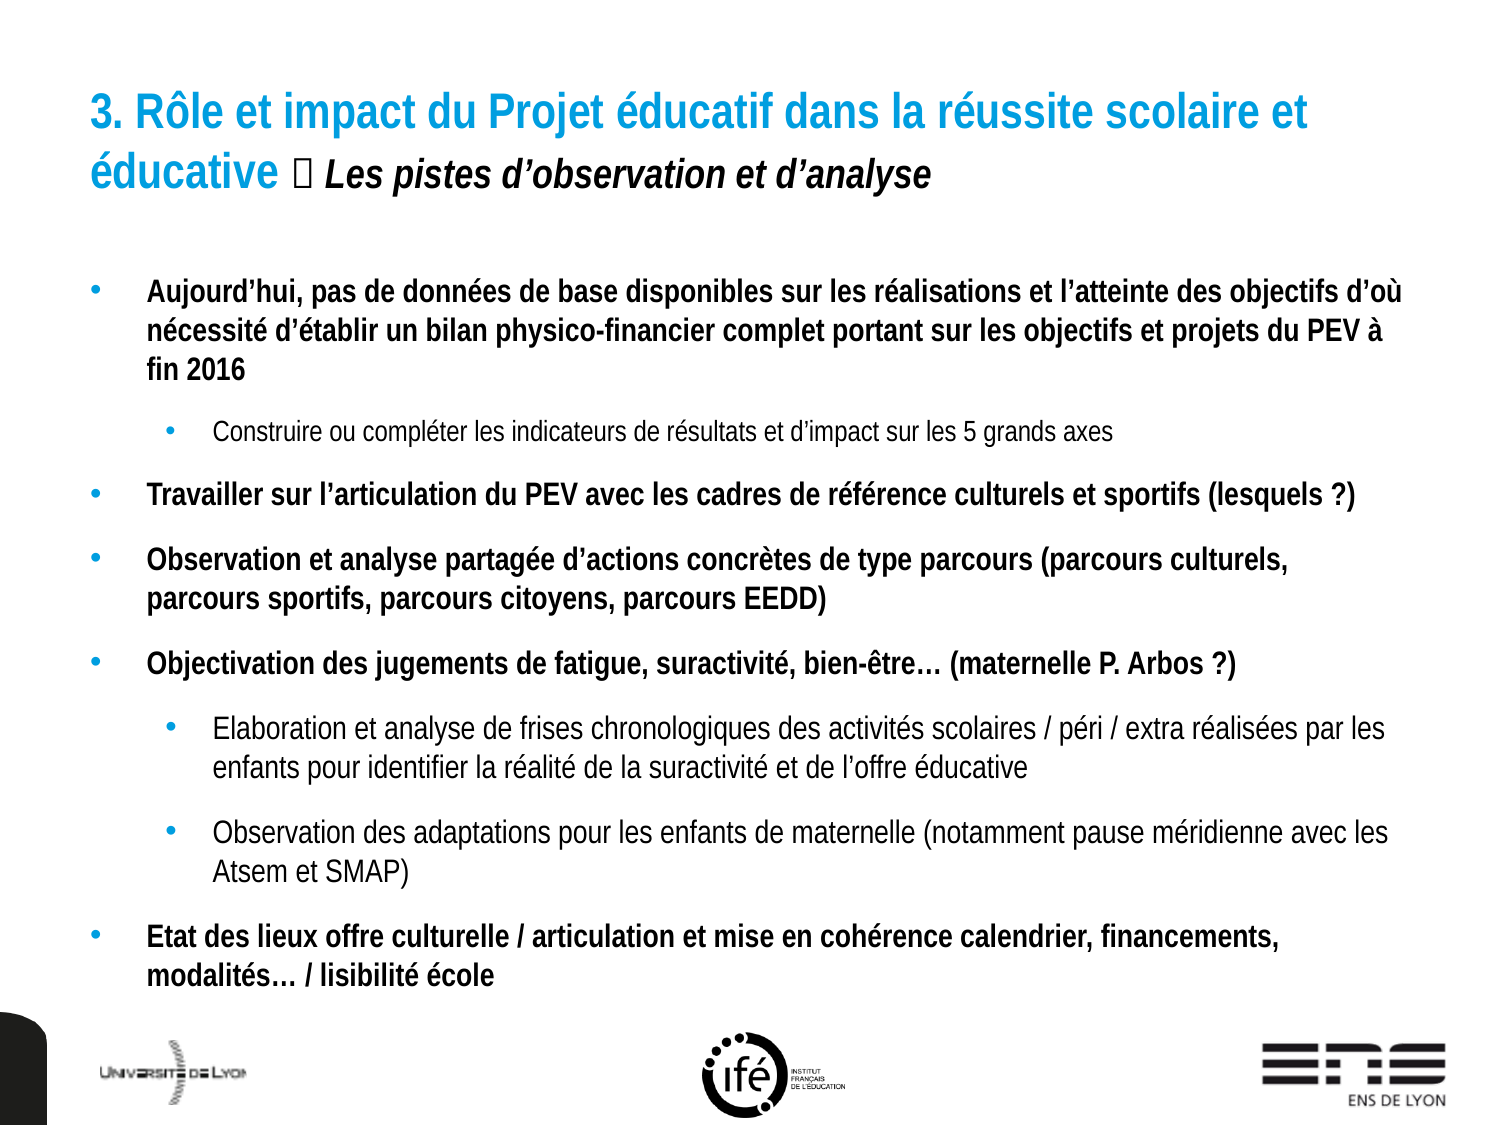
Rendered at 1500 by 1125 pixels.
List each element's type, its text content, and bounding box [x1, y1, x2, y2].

picture [1211, 1023, 1500, 1122]
picture [0, 1011, 47, 1125]
title 3. Rôle et impact du Projet éducatif dans la réussite scolaire et éducative  Les pistes d’observation et d’analyse [75, 45, 1425, 233]
picture [702, 1032, 845, 1118]
list Aujourd’hui, pas de données de base disponibles sur les réalisations et l’atteinte des objectifs d’où nécessité d’établir un bilan physico-financier complet portant sur les objectifs et projets du PEV à fin 2016 Construire ou compléter les indicateurs de résultats et d’impact sur les 5 grands axes Travailler sur l’articulation du PEV avec les cadres de référence culturels et sportifs (lesquels ?) Observation et analyse partagée d’actions concrètes de type parcours (parcours culturels, parcours sportifs, parcours citoyens, parcours EEDD) Objectivation des jugements de fatigue, suractivité, bien-être… (maternelle P. Arbos ?) Elaboration et analyse de frises chronologiques des activités scolaires / péri / extra réalisées par les enfants pour identifier la réalité de la suractivité et de l’offre éducative Observation des adaptations pour les enfants de maternelle (notamment pause méridienne avec les Atsem et SMAP) Etat des lieux offre culturelle / articulation et mise en cohérence calendrier, financements, modalités… / lisibilité école [75, 262, 1425, 1005]
